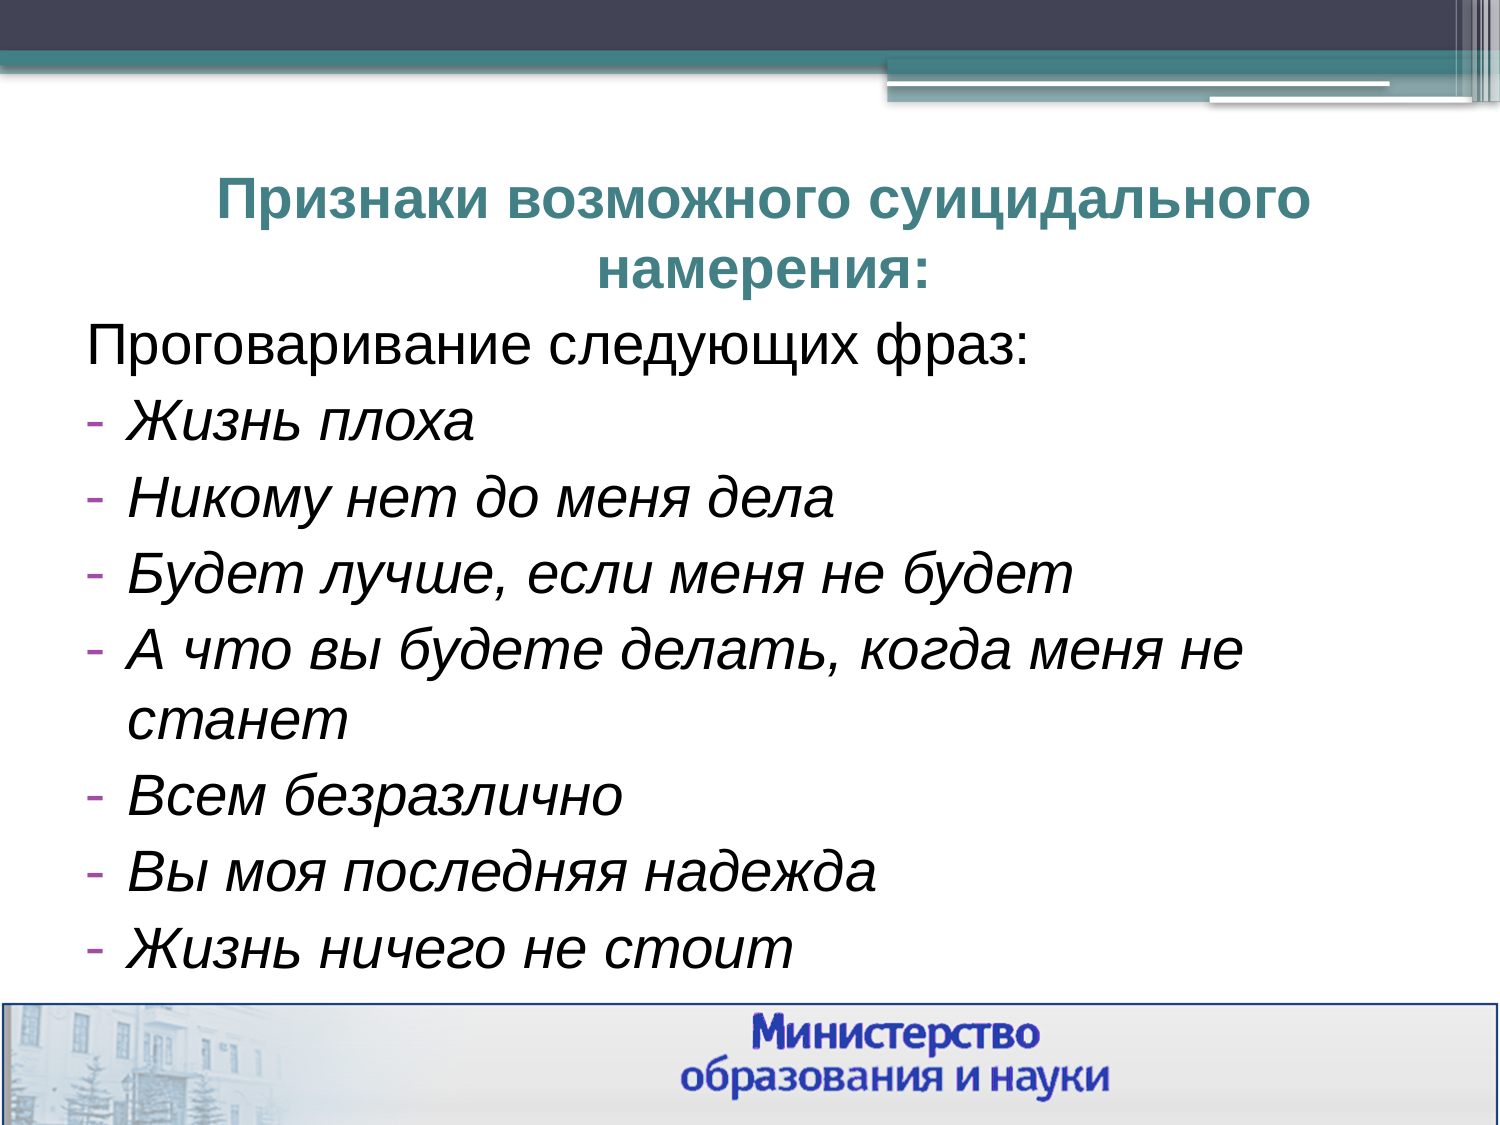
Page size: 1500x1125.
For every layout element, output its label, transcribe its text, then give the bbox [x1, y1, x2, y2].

picture [0, 1001, 1500, 1125]
list Признаки возможного суицидального намерения: Проговаривание следующих фраз: Жизнь плоха Никому нет до меня дела Будет лучше, если меня не будет А что вы будете делать, когда меня не станет Всем безразлично Вы моя последняя надежда Жизнь ничего не стоит Я знаю кого-то, кто пытался покончить с собой [52, 0, 1459, 998]
